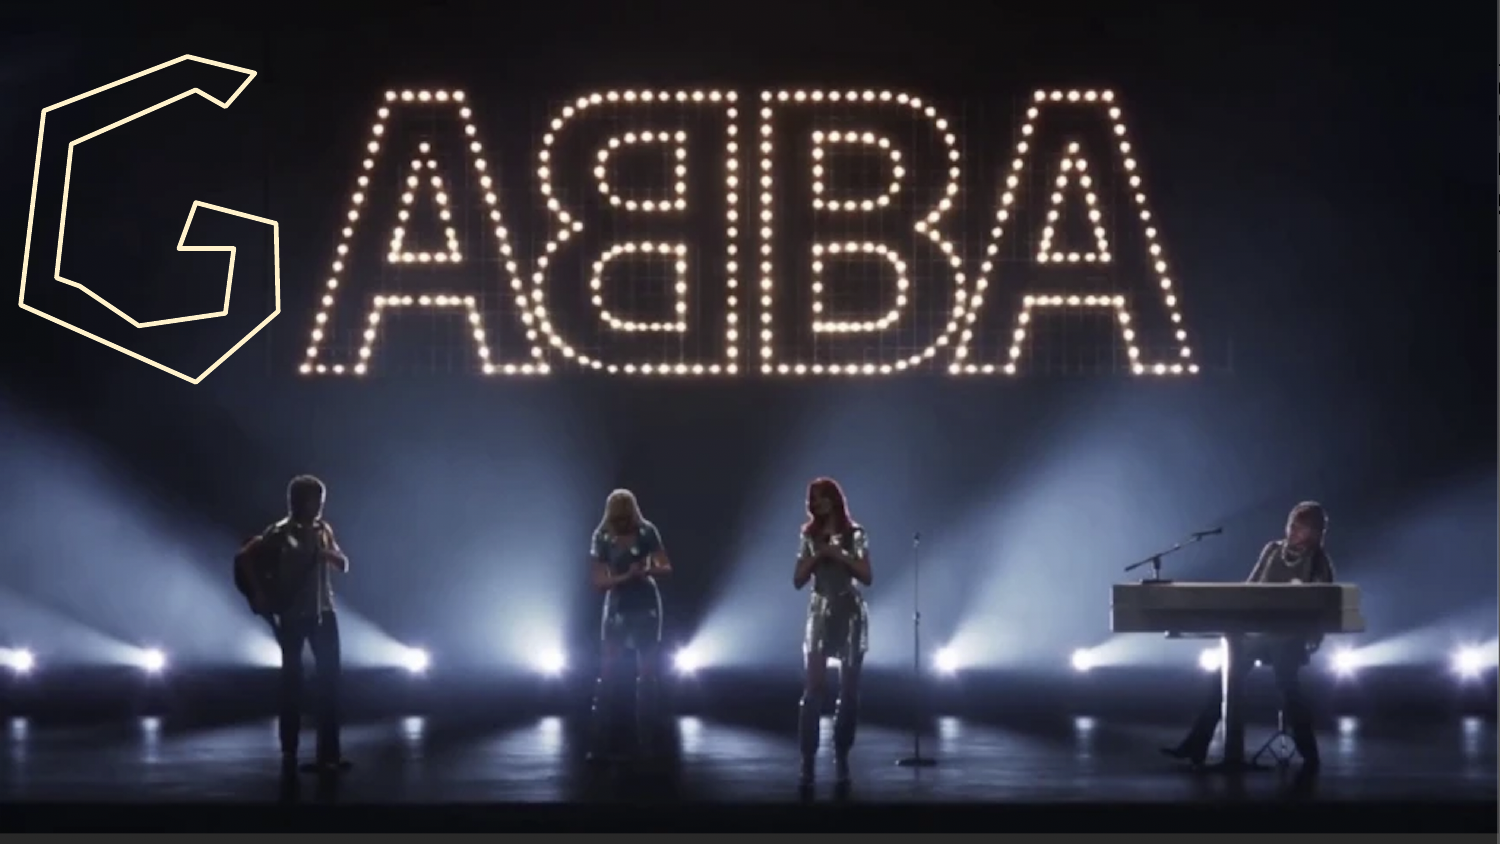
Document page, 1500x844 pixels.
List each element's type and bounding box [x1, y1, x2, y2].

text_box [0, 0, 1500, 844]
